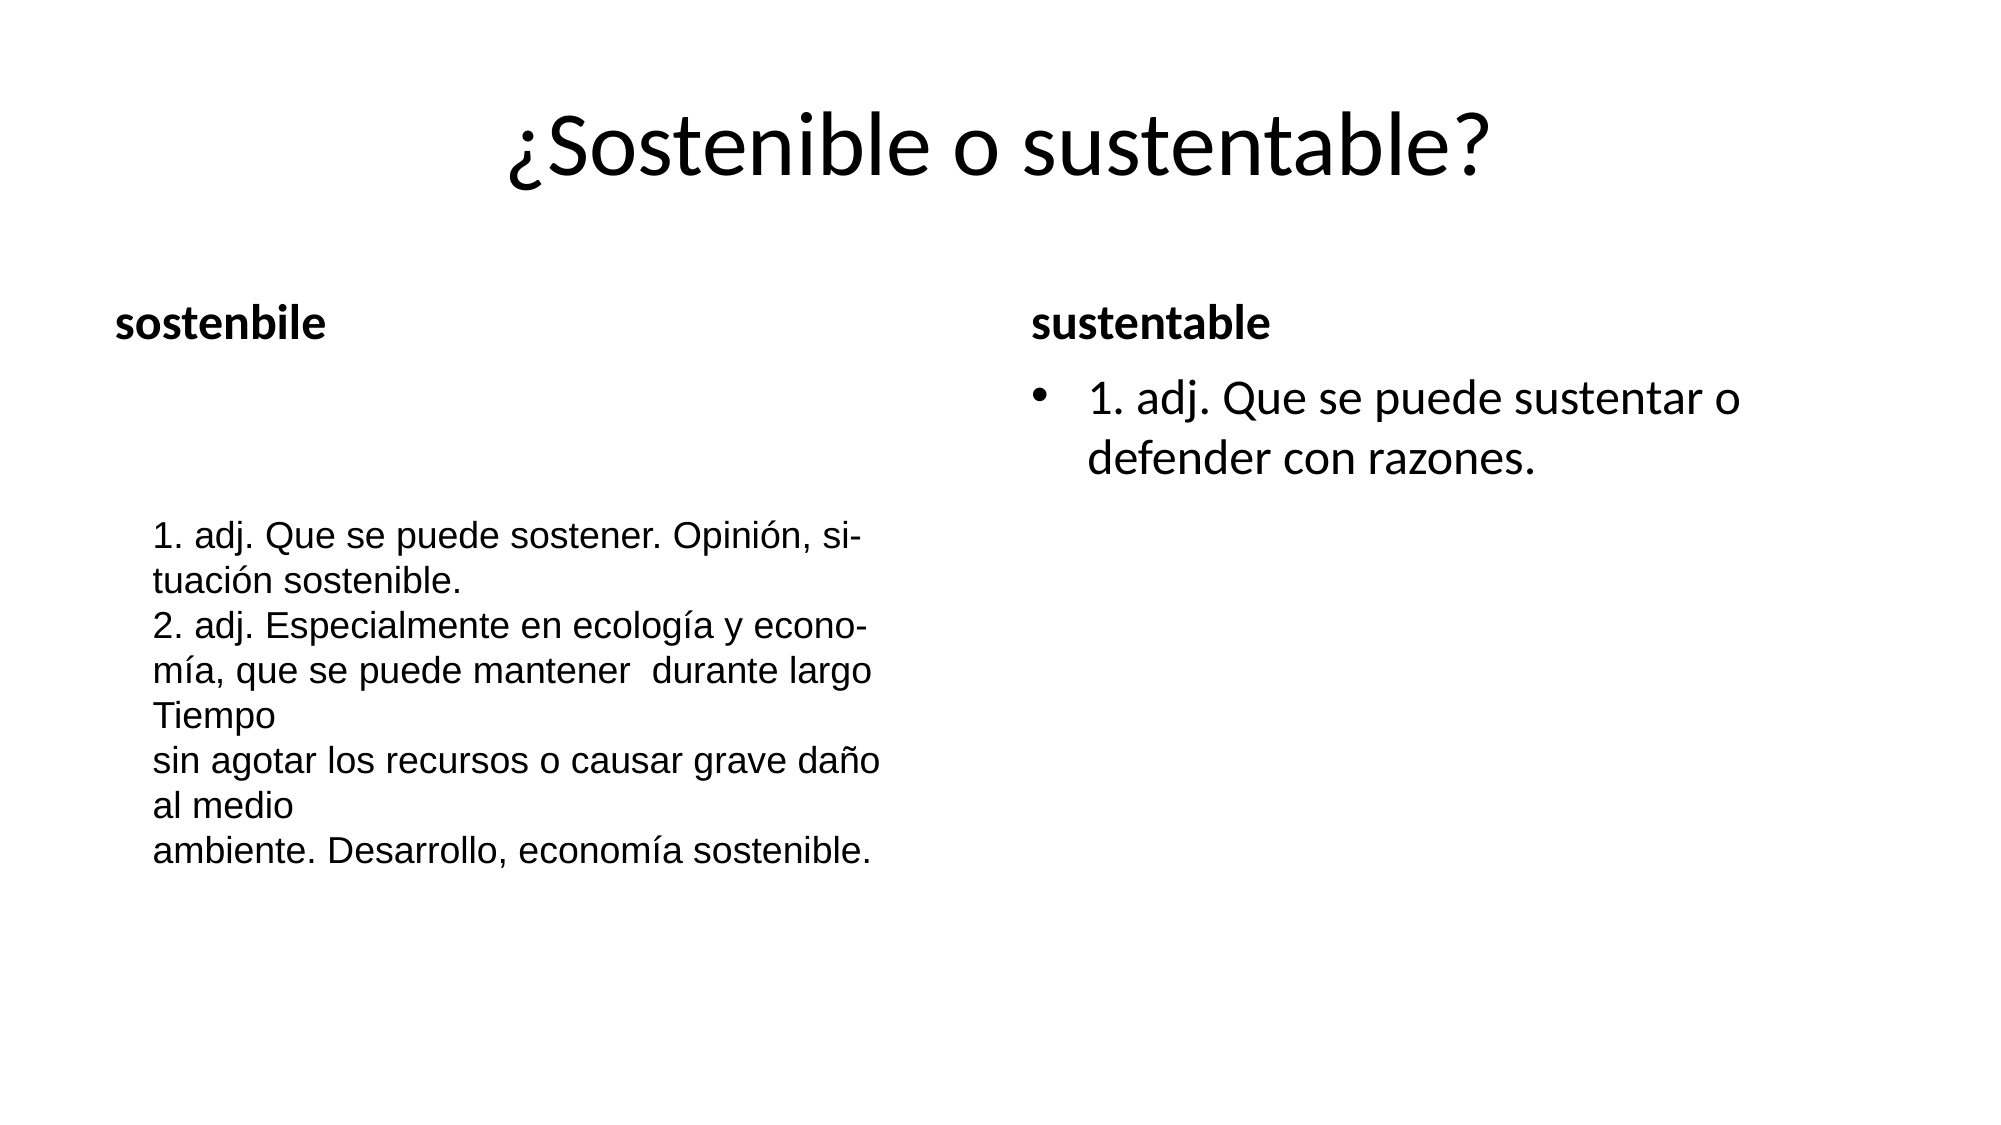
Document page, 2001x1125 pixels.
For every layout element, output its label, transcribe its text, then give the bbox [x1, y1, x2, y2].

list sostenbile [99, 251, 984, 357]
list sustentable [1015, 251, 1900, 356]
list 1. adj. Que se puede sostener. Opinión, si- tuación sostenible. 2. adj. Especialmente en ecología y econo- mía, que se puede mantener durante largo Tiempo sin agotar los recursos o causar grave daño al medio ambiente. Desarrollo, economía sostenible. [137, 386, 914, 1040]
list 1. adj. Que se puede sustentar o defender con razones. [1015, 356, 1900, 1005]
title ¿Sostenible o sustentable? [99, 45, 1900, 233]
